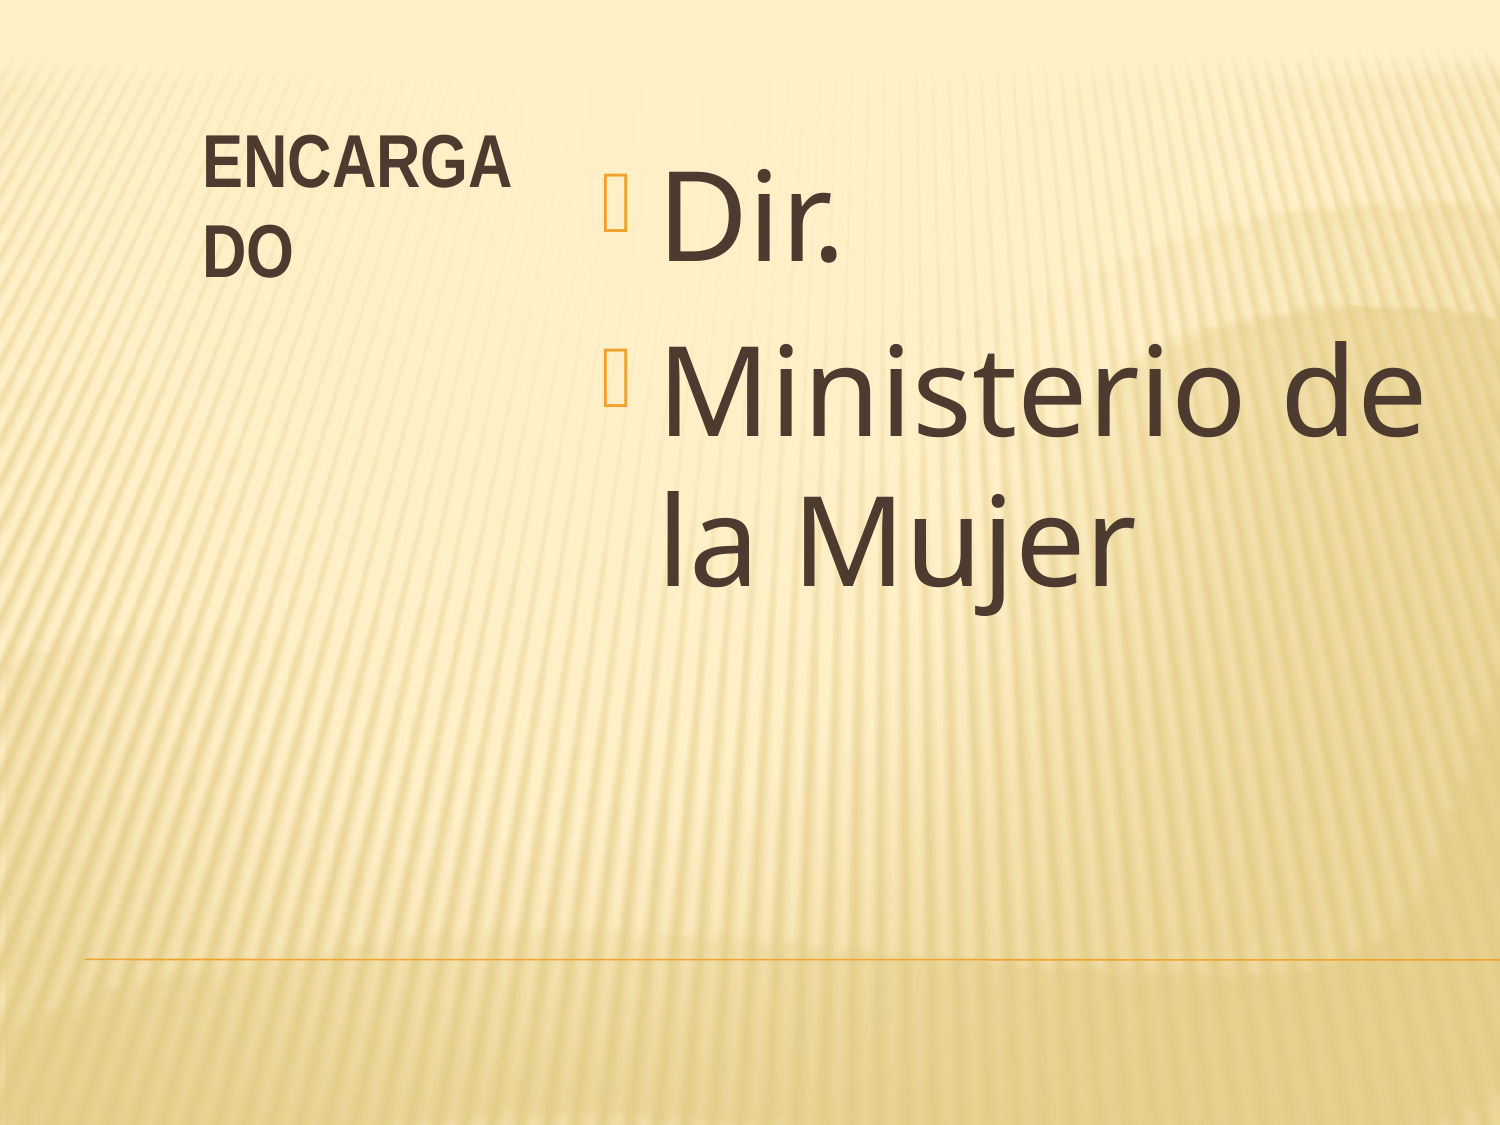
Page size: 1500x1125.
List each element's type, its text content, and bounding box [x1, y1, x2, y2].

list Dir. Ministerio de la Mujer [586, 128, 1463, 1125]
list ENCARGADO [187, 105, 569, 1090]
